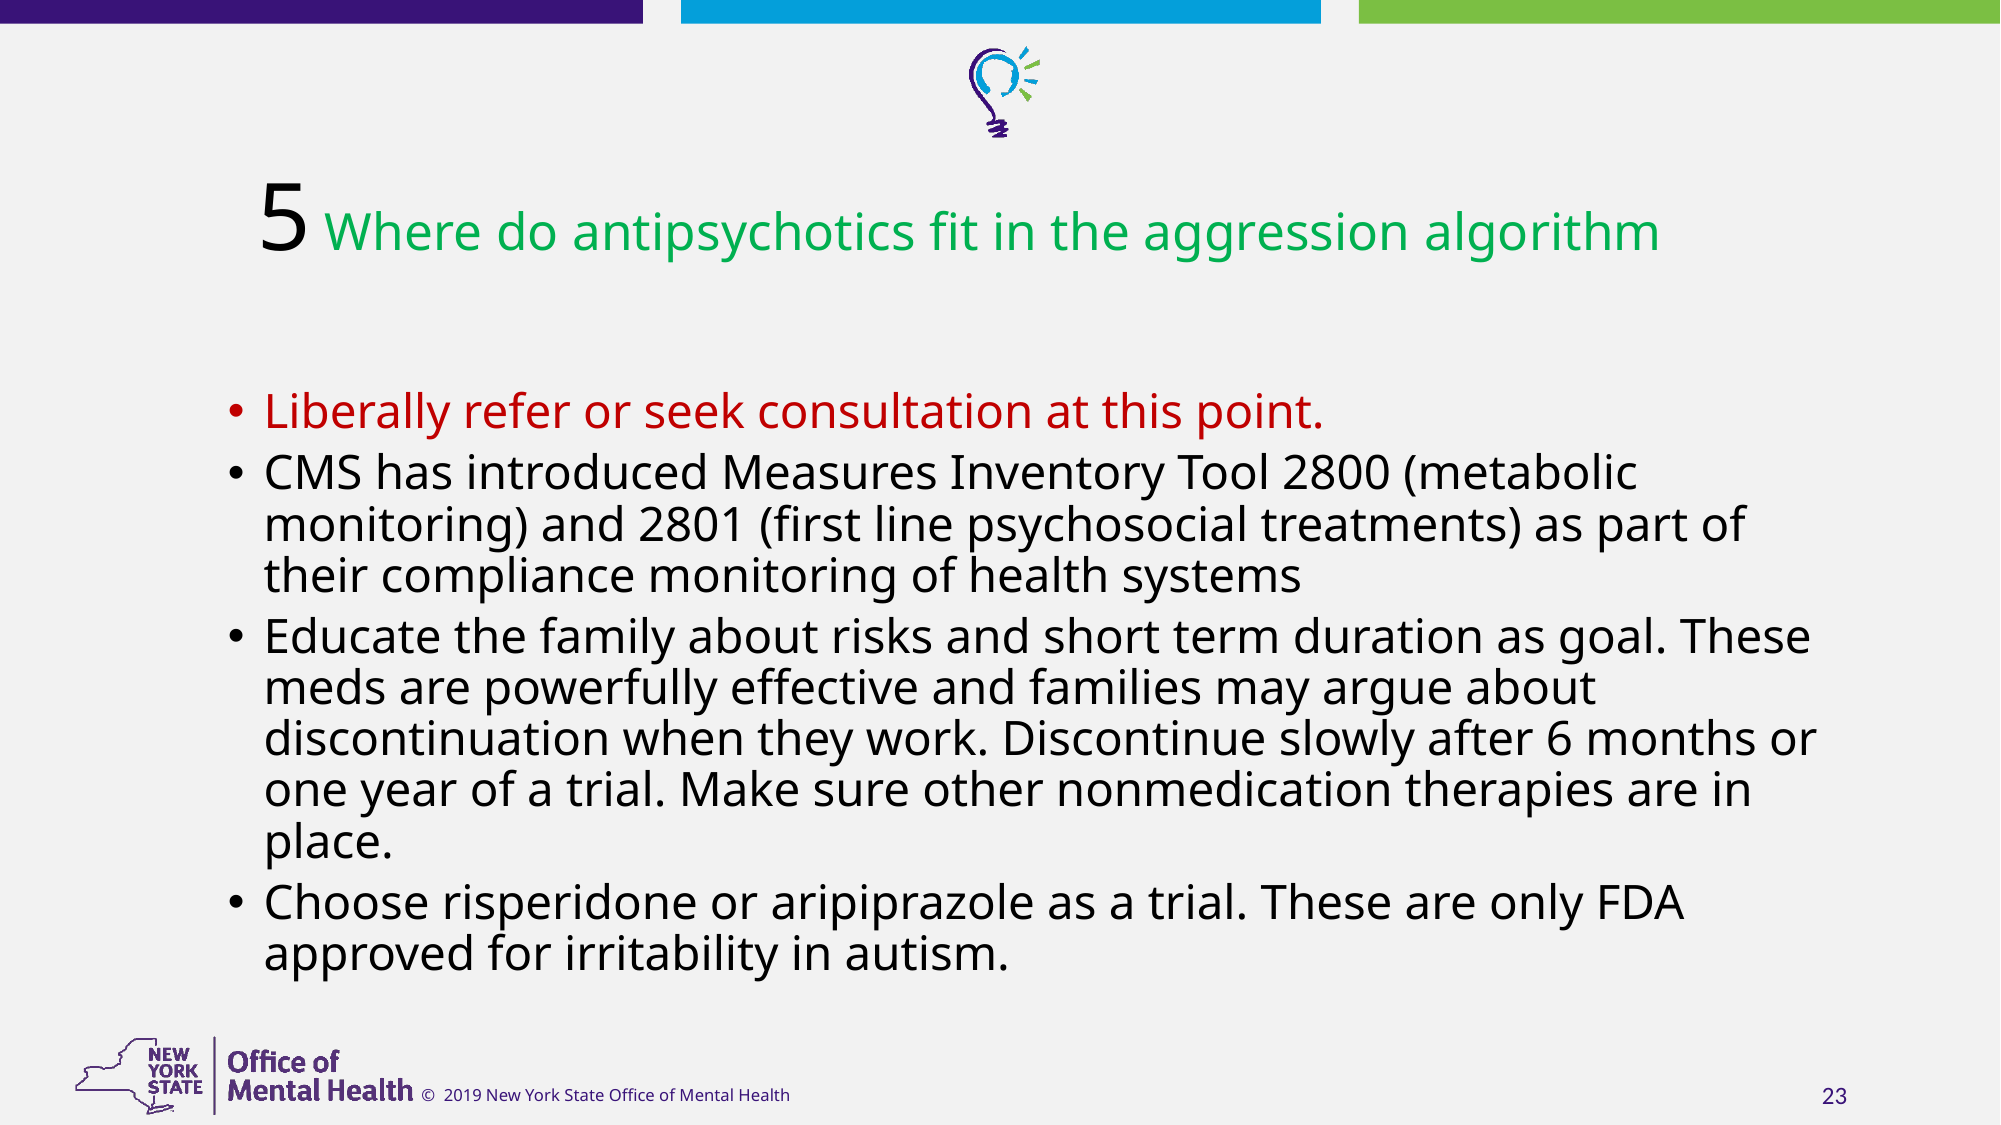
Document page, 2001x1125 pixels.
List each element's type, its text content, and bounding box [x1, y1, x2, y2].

list Liberally refer or seek consultation at this point. CMS has introduced Measures Inventory Tool 2800 (metabolic monitoring) and 2801 (first line psychosocial treatments) as part of their compliance monitoring of health systems Educate the family about risks and short term duration as goal. These meds are powerfully effective and families may argue about discontinuation when they work. Discontinue slowly after 6 months or one year of a trial. Make sure other nonmedication therapies are in place. Choose risperidone or aripiprazole as a trial. These are only FDA approved for irritability in autism. [141, 380, 1867, 990]
picture [71, 1032, 417, 1119]
picture [949, 26, 1051, 157]
title 5 Where do antipsychotics fit in the aggression algorithm [98, 162, 1824, 279]
